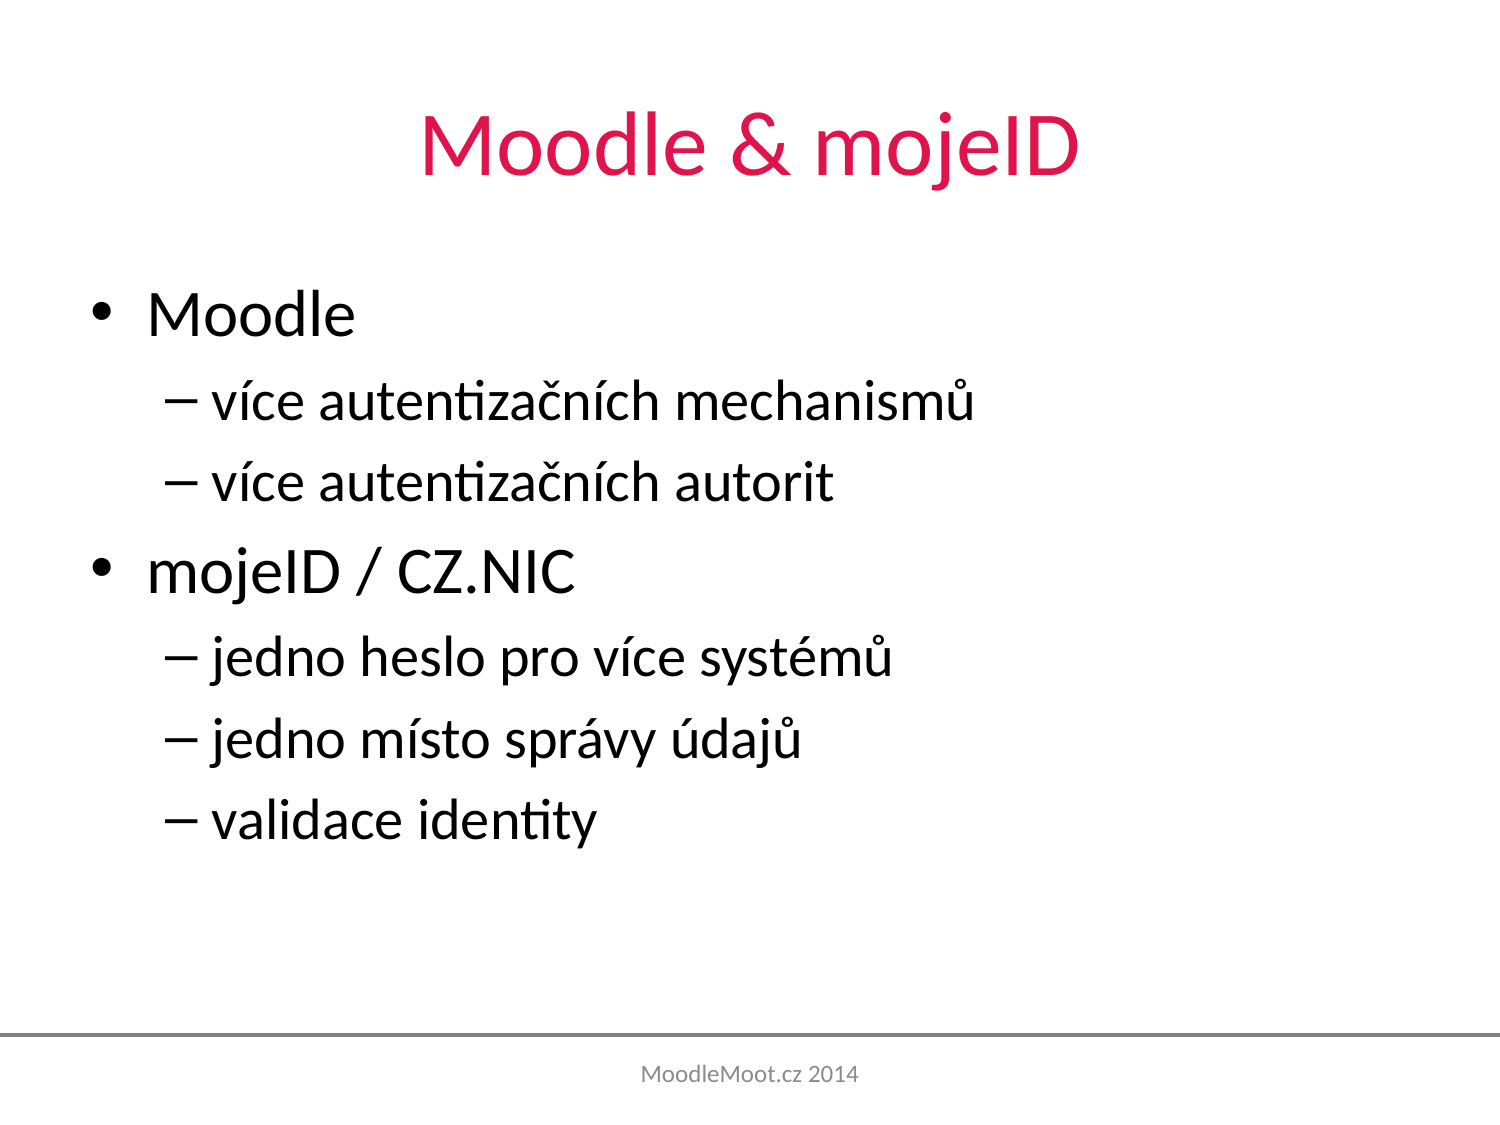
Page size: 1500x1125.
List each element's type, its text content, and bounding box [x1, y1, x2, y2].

list Moodle více autentizačních mechanismů více autentizačních autorit mojeID / CZ.NIC jedno heslo pro více systémů jedno místo správy údajů validace identity [75, 262, 1425, 1005]
title Moodle & mojeID [75, 45, 1425, 233]
footer MoodleMoot.cz 2014 [512, 1043, 988, 1103]
